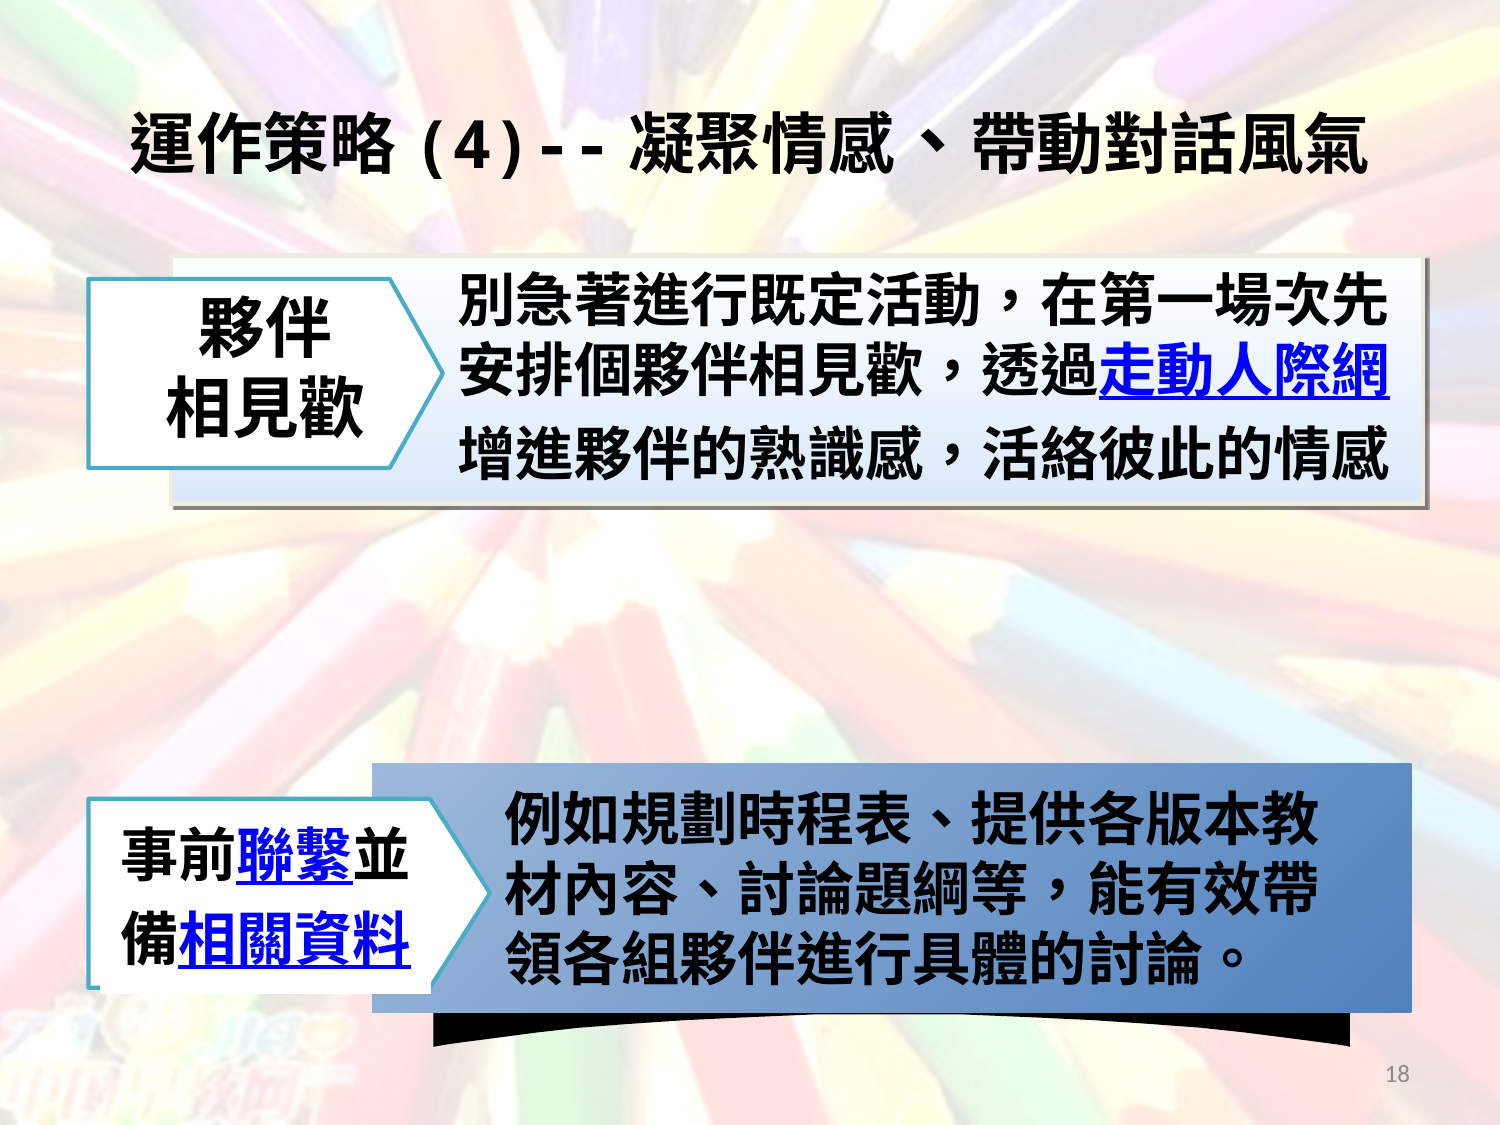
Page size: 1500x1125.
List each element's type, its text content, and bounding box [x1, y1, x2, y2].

text_box [171, 382, 1424, 504]
text_box [86, 796, 366, 990]
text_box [371, 762, 1412, 1048]
text_box 夥伴 相見歡 [100, 278, 431, 454]
title 運作策略(4)--凝聚情感、帶動對話風氣 [74, 44, 1426, 233]
text_box [431, 347, 442, 399]
slide_number 18 [1074, 1042, 1425, 1103]
text_box 事前聯繫並備相關資料 [98, 808, 366, 996]
text_box 別急著進行既定活動，在第一場次先安排個夥伴相見歡，透過走動人際網增進夥伴的熟識感，活絡彼此的情感 [442, 255, 1424, 495]
text_box [86, 276, 401, 471]
text_box [171, 255, 442, 365]
